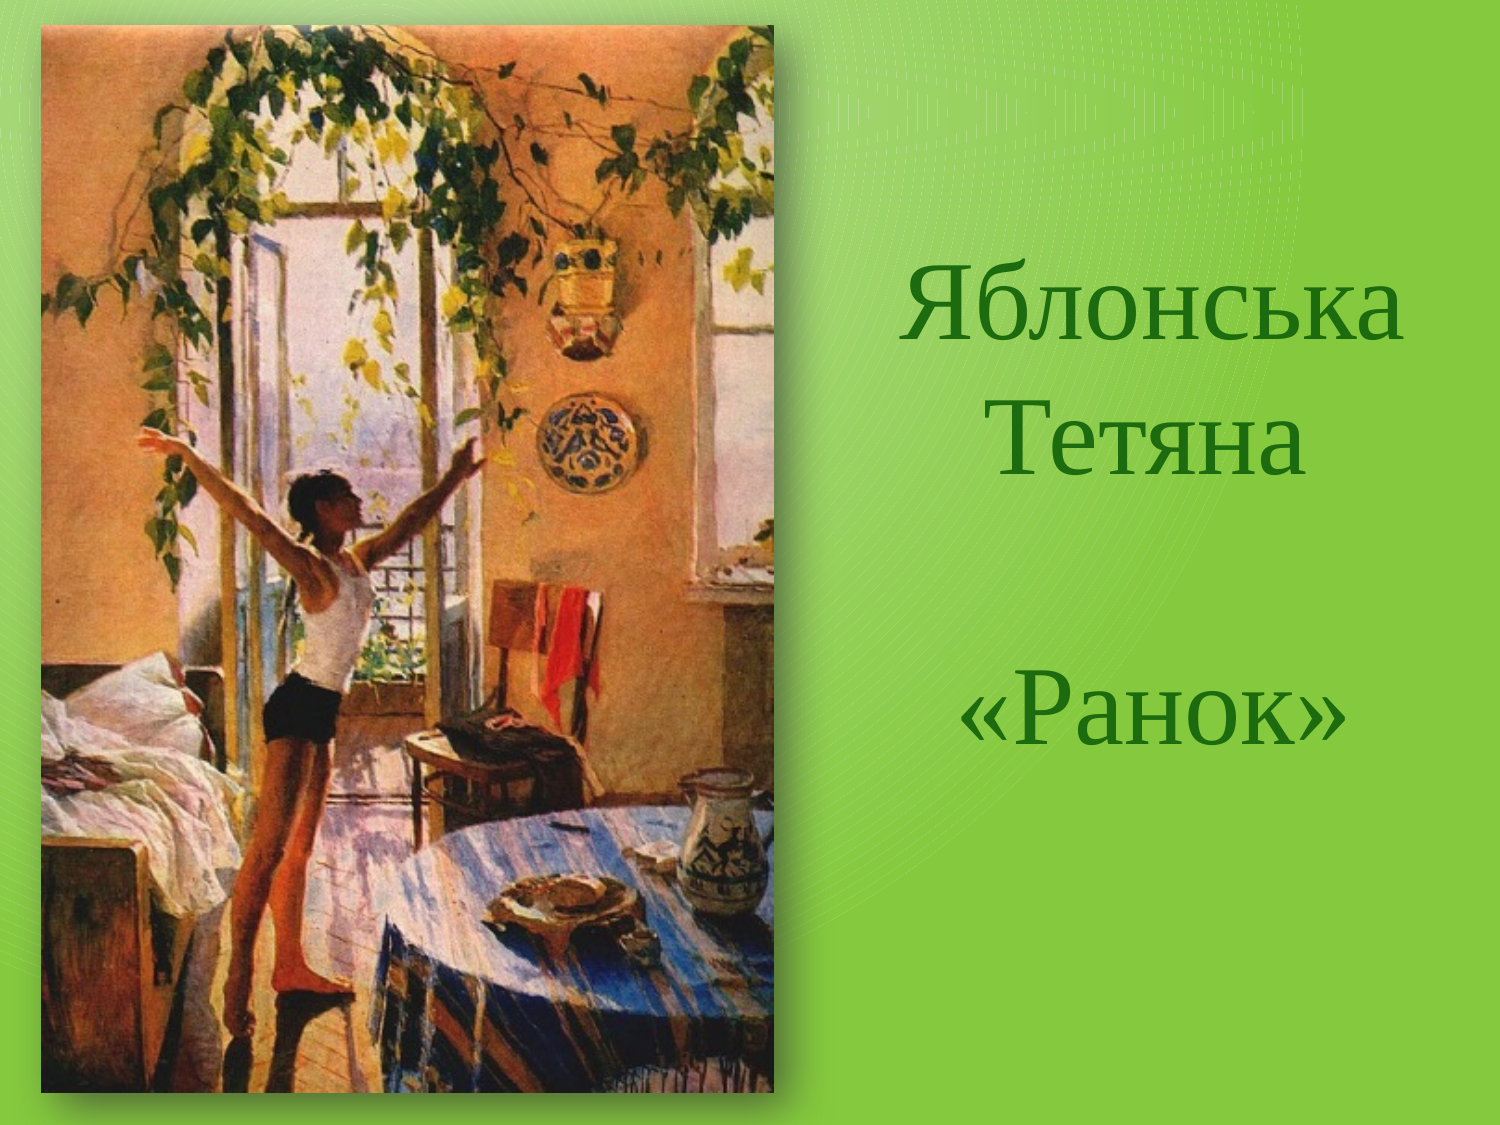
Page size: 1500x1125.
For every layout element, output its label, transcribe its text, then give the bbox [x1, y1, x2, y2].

picture [41, 25, 774, 1093]
text_box Яблонська Тетяна «Ранок» [856, 219, 1459, 820]
